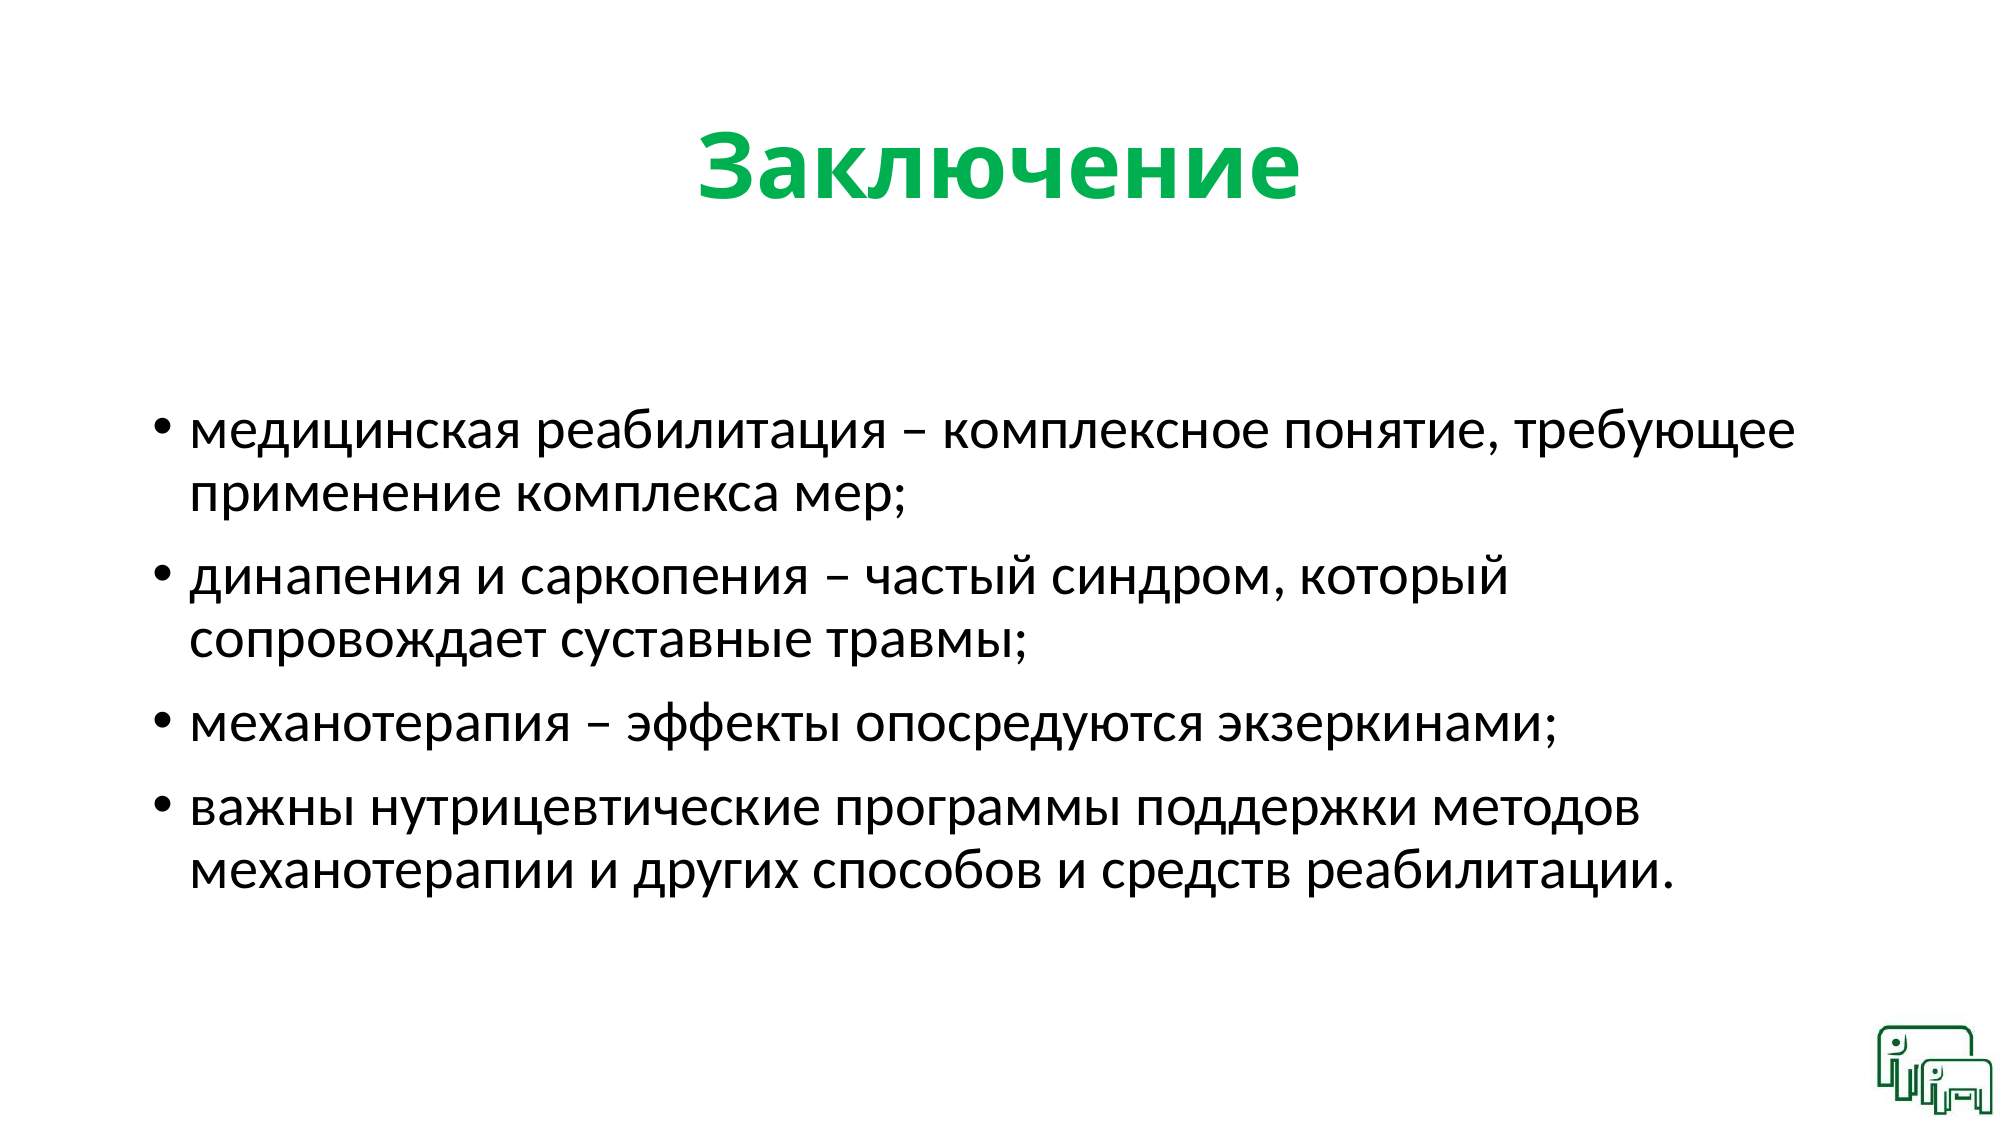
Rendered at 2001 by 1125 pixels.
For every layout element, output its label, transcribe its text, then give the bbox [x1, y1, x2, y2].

title Заключение [137, 59, 1863, 278]
list медицинская реабилитация – комплексное понятие, требующее применение комплекса мер; динапения и саркопения – частый синдром, который сопровождает суставные травмы; механотерапия – эффекты опосредуются экзеркинами; важны нутрицевтические программы поддержки методов механотерапии и других способов и средств реабилитации. [137, 299, 1863, 1014]
picture [1871, 1013, 2000, 1119]
